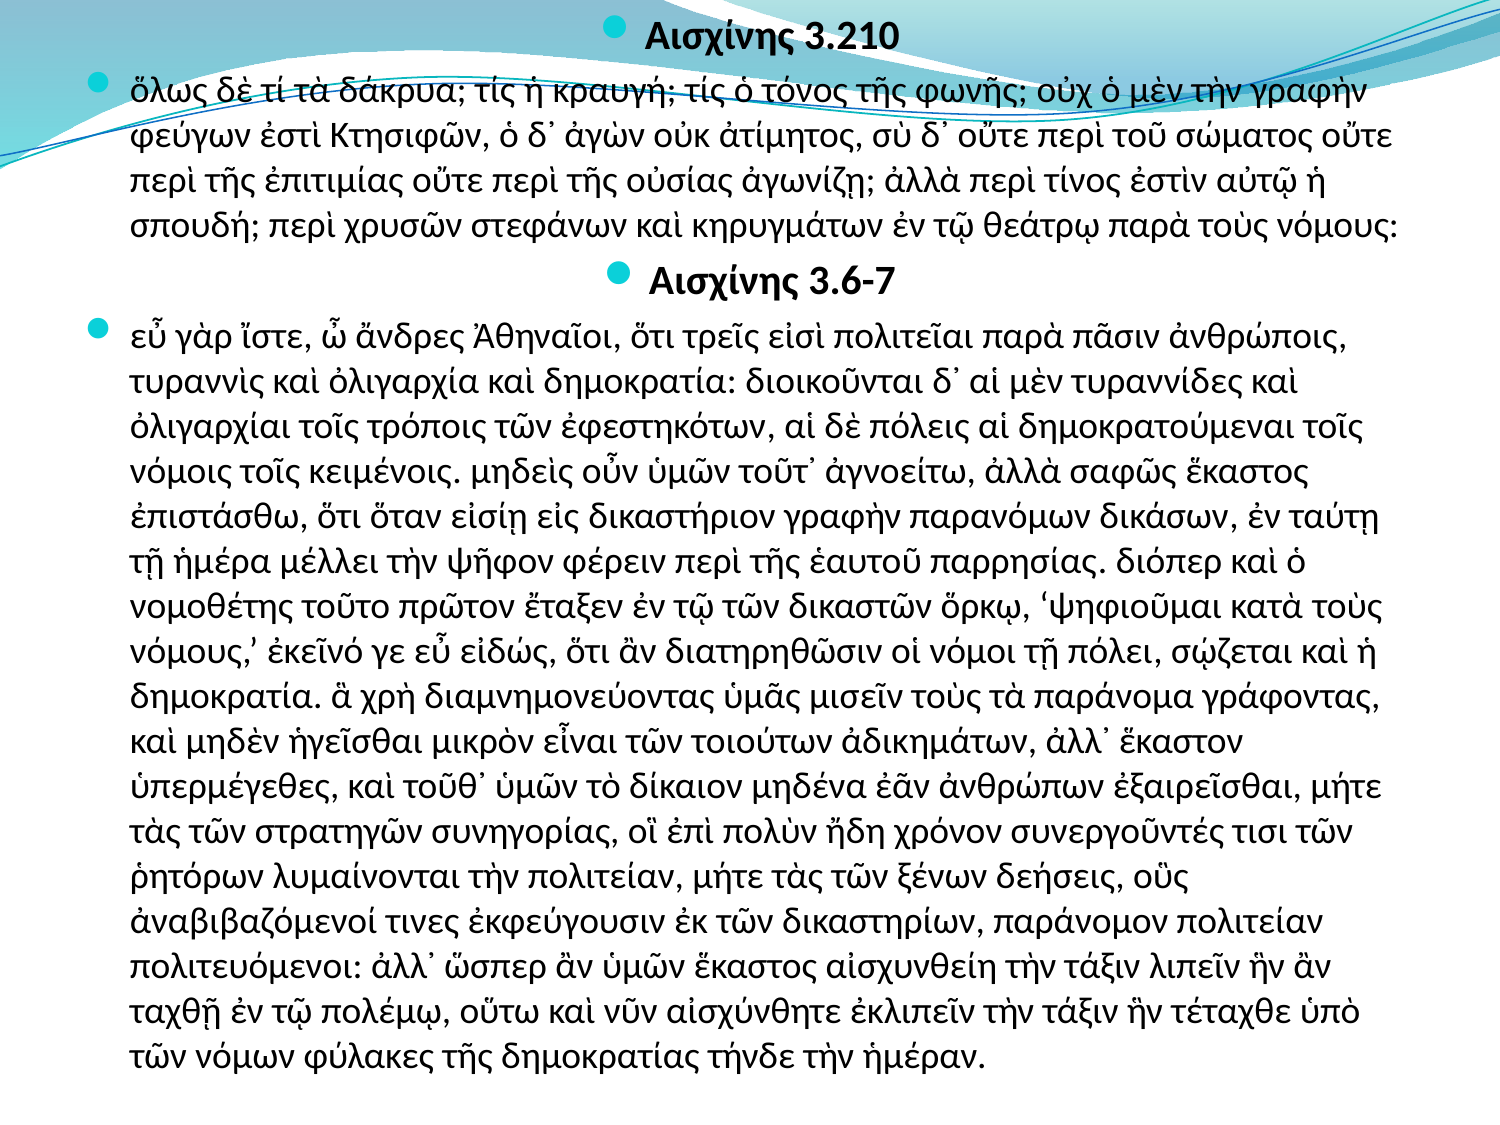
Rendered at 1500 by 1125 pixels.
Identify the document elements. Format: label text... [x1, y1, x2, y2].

list Αισχίνης 3.210 ὅλως δὲ τί τὰ δάκρυα; τίς ἡ κραυγή; τίς ὁ τόνος τῆς φωνῆς; οὐχ ὁ μὲν τὴν γραφὴν φεύγων ἐστὶ Κτησιφῶν, ὁ δ᾽ ἀγὼν οὐκ ἀτίμητος, σὺ δ᾽ οὔτε περὶ τοῦ σώματος οὔτε περὶ τῆς ἐπιτιμίας οὔτε περὶ τῆς οὐσίας ἀγωνίζῃ; ἀλλὰ περὶ τίνος ἐστὶν αὐτῷ ἡ σπουδή; περὶ χρυσῶν στεφάνων καὶ κηρυγμάτων ἐν τῷ θεάτρῳ παρὰ τοὺς νόμους: Αισχίνης 3.6-7 εὖ γὰρ ἴστε, ὦ ἄνδρες Ἀθηναῖοι, ὅτι τρεῖς εἰσὶ πολιτεῖαι παρὰ πᾶσιν ἀνθρώποις, τυραννὶς καὶ ὀλιγαρχία καὶ δημοκρατία: διοικοῦνται δ᾽ αἱ μὲν τυραννίδες καὶ ὀλιγαρχίαι τοῖς τρόποις τῶν ἐφεστηκότων, αἱ δὲ πόλεις αἱ δημοκρατούμεναι τοῖς νόμοις τοῖς κειμένοις. μηδεὶς οὖν ὑμῶν τοῦτ᾽ ἀγνοείτω, ἀλλὰ σαφῶς ἕκαστος ἐπιστάσθω, ὅτι ὅταν εἰσίῃ εἰς δικαστήριον γραφὴν παρανόμων δικάσων, ἐν ταύτῃ τῇ ἡμέρα μέλλει τὴν ψῆφον φέρειν περὶ τῆς ἑαυτοῦ παρρησίας. διόπερ καὶ ὁ νομοθέτης τοῦτο πρῶτον ἔταξεν ἐν τῷ τῶν δικαστῶν ὅρκῳ, ‘ψηφιοῦμαι κατὰ τοὺς νόμους,’ ἐκεῖνό γε εὖ εἰδώς, ὅτι ἂν διατηρηθῶσιν οἱ νόμοι τῇ πόλει, σῴζεται καὶ ἡ δημοκρατία. ἃ χρὴ διαμνημονεύοντας ὑμᾶς μισεῖν τοὺς τὰ παράνομα γράφοντας, καὶ μηδὲν ἡγεῖσθαι μικρὸν εἶναι τῶν τοιούτων ἀδικημάτων, ἀλλ᾽ ἕκαστον ὑπερμέγεθες, καὶ τοῦθ᾽ ὑμῶν τὸ δίκαιον μηδένα ἐᾶν ἀνθρώπων ἐξαιρεῖσθαι, μήτε τὰς τῶν στρατηγῶν συνηγορίας, οἳ ἐπὶ πολὺν ἤδη χρόνον συνεργοῦντές τισι τῶν ῥητόρων λυμαίνονται τὴν πολιτείαν, μήτε τὰς τῶν ξένων δεήσεις, οὓς ἀναβιβαζόμενοί τινες ἐκφεύγουσιν ἐκ τῶν δικαστηρίων, παράνομον πολιτείαν πολιτευόμενοι: ἀλλ᾽ ὥσπερ ἂν ὑμῶν ἕκαστος αἰσχυνθείη τὴν τάξιν λιπεῖν ἣν ἂν ταχθῇ ἐν τῷ πολέμῳ, οὕτω καὶ νῦν αἰσχύνθητε ἐκλιπεῖν τὴν τάξιν ἣν τέταχθε ὑπὸ τῶν νόμων φύλακες τῆς δημοκρατίας τήνδε τὴν ἡμέραν. [70, 0, 1430, 1090]
